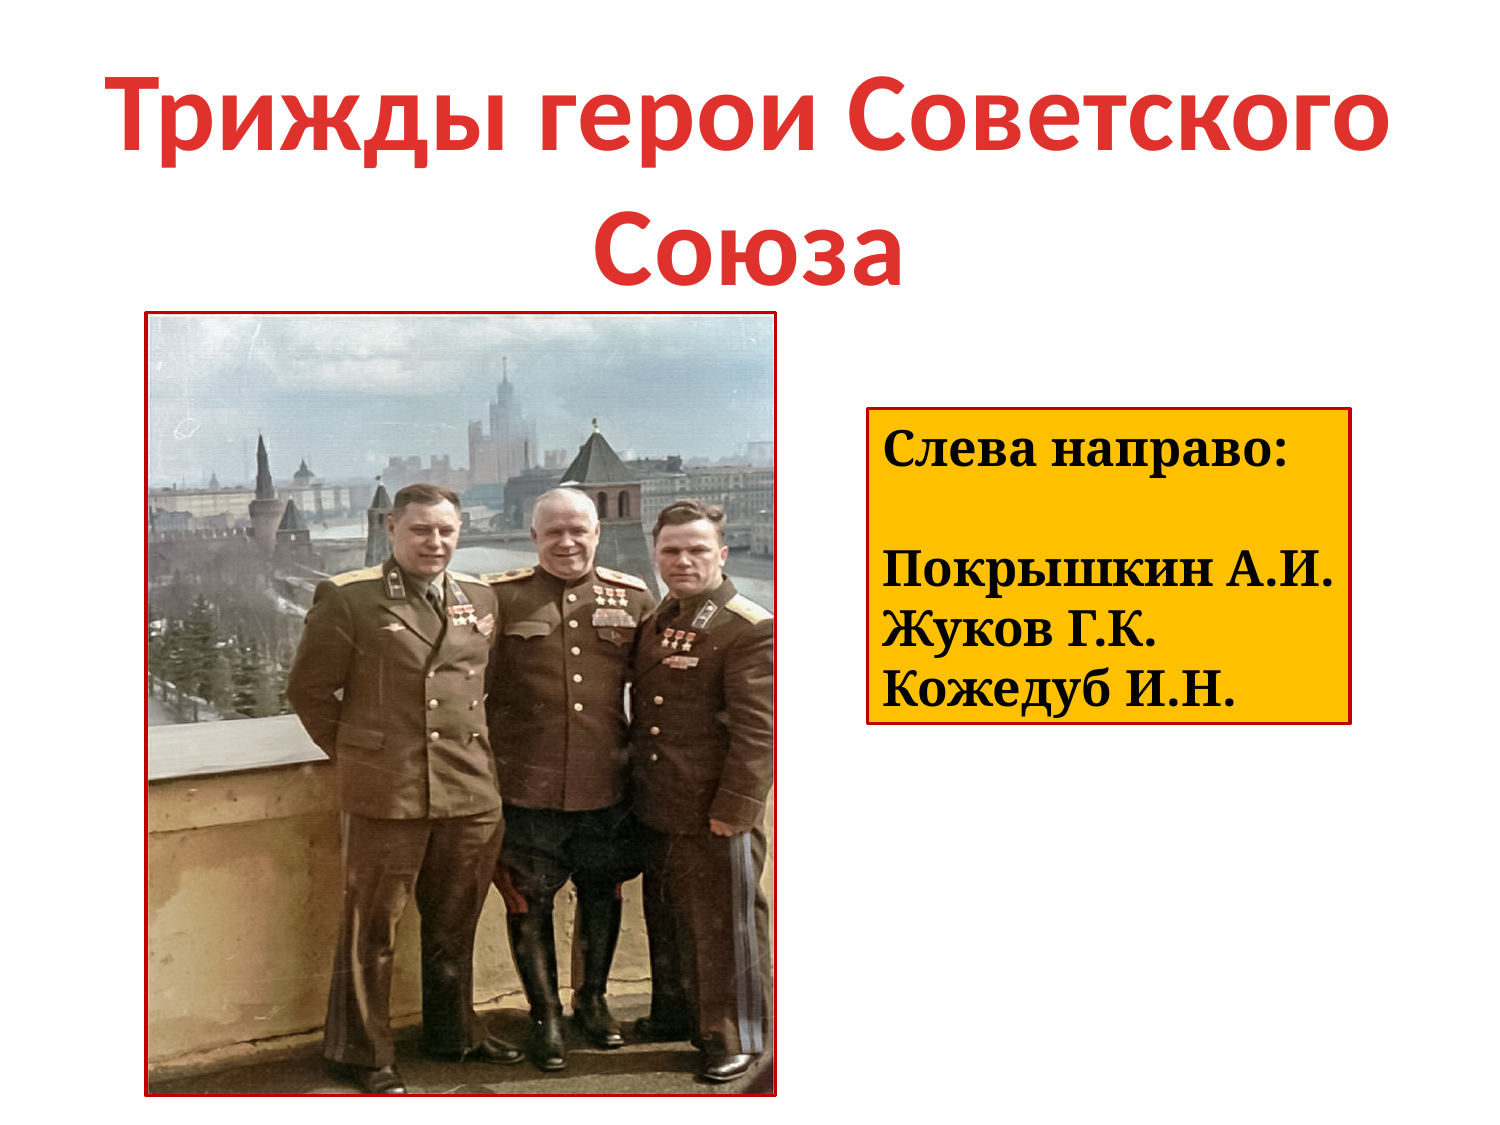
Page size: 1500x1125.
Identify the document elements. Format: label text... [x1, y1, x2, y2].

text_box Слева направо: Покрышкин А.И. Жуков Г.К. Кожедуб И.Н. [867, 408, 1350, 724]
picture [147, 314, 774, 1095]
text_box Трижды герои Советского Союза [53, 30, 1447, 316]
